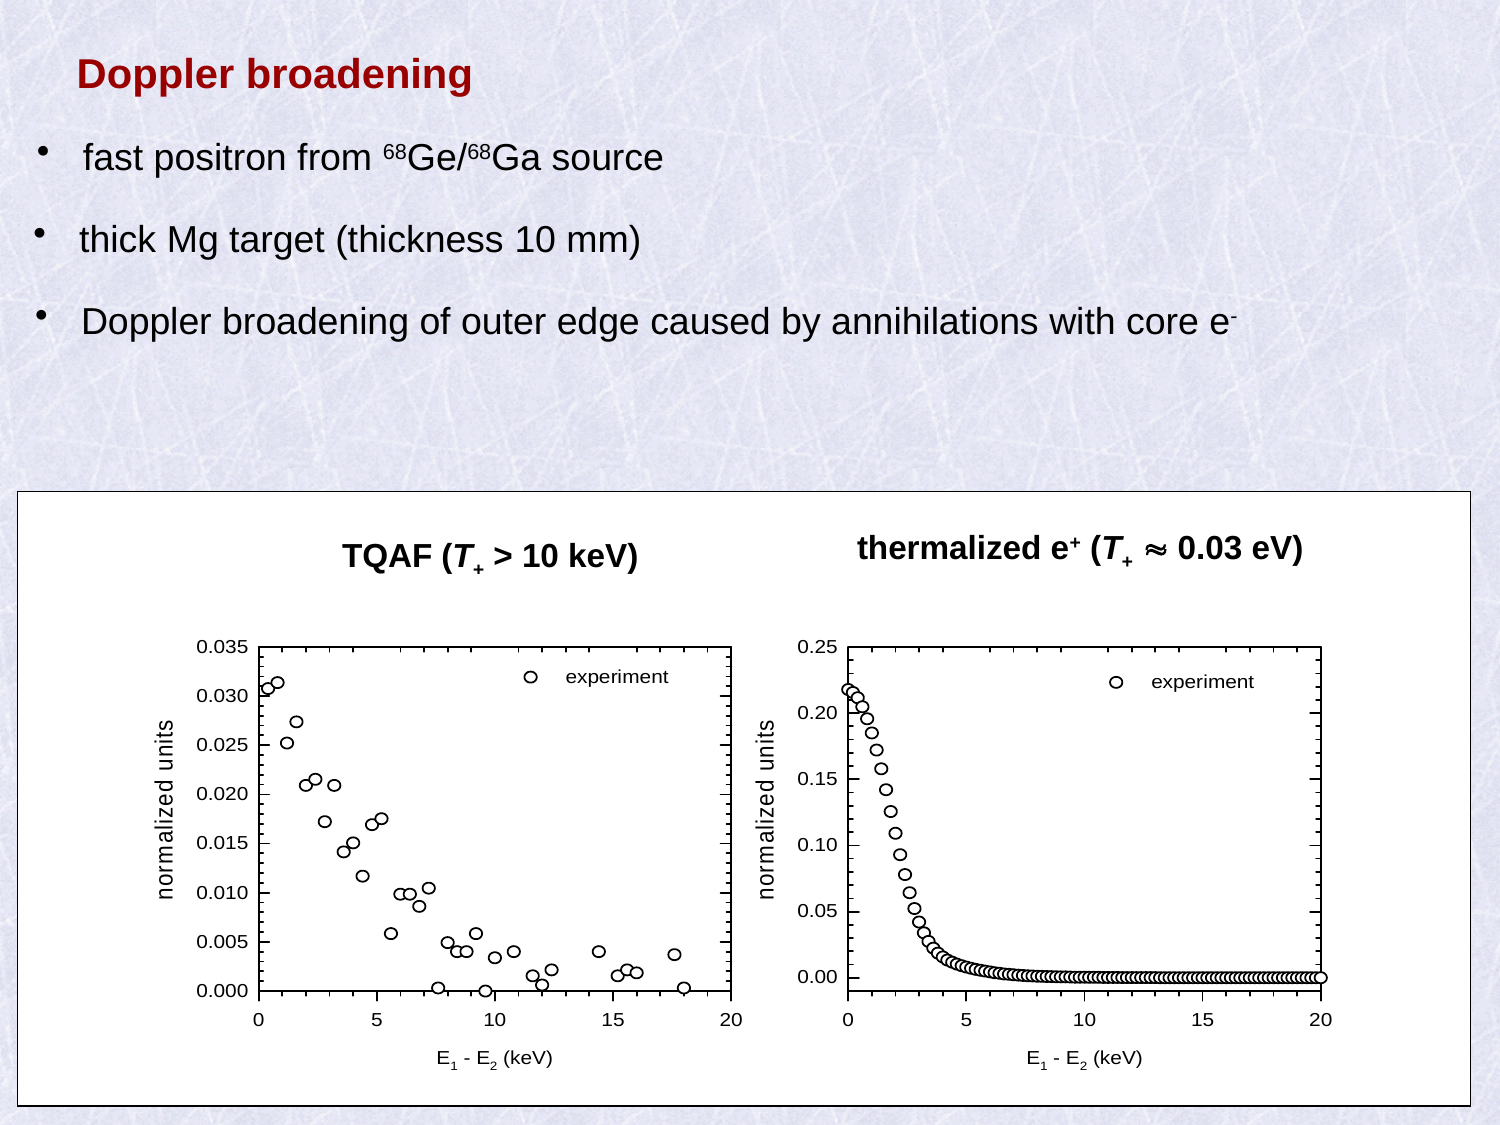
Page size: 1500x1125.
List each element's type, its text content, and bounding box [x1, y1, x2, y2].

picture [0, 0, 1500, 1125]
text_box TQAF (T+ > 10 keV) [327, 527, 654, 572]
text_box fast positron from 68Ge/68Ga source [22, 125, 679, 186]
text_box thermalized e+ (T+  0.03 eV) [842, 519, 1319, 572]
text_box Doppler broadening of outer edge caused by annihilations with core e- [20, 289, 1253, 350]
text_box thick Mg target (thickness 10 mm) [18, 207, 657, 267]
text_box [17, 491, 1471, 1106]
text_box Doppler broadening [61, 39, 489, 105]
